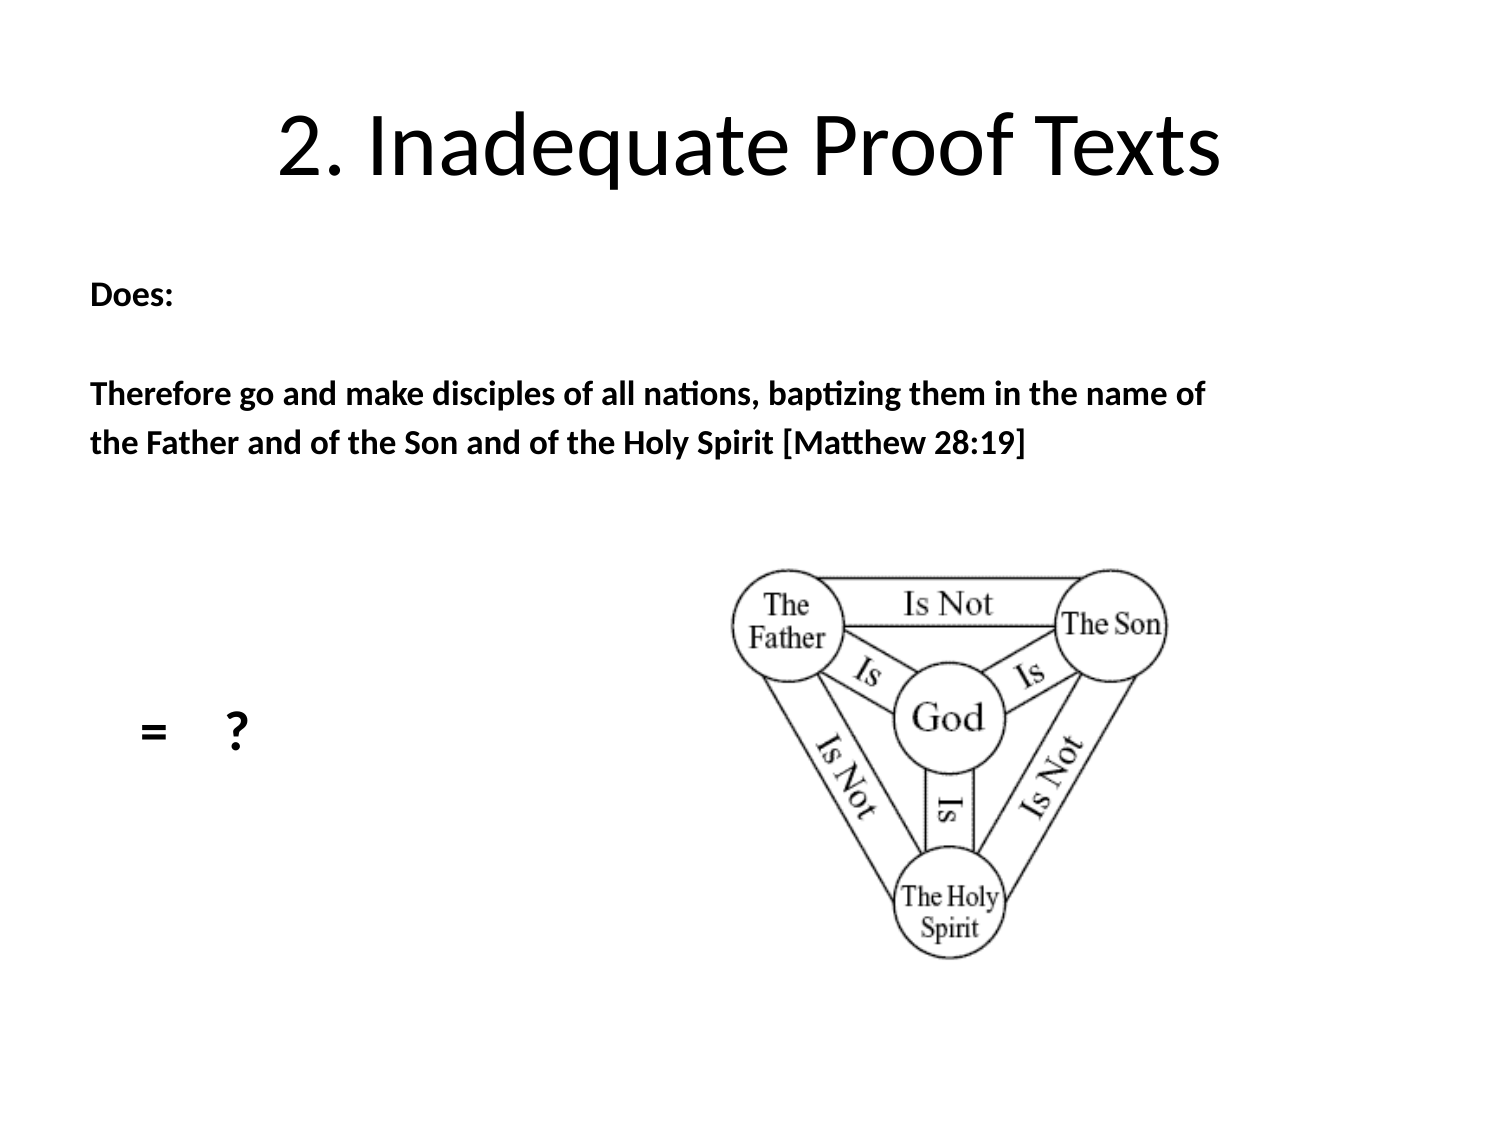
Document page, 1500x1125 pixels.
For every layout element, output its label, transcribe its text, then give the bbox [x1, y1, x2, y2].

title 2. Inadequate Proof Texts [75, 45, 1425, 233]
list Does: Therefore go and make disciples of all nations, baptizing them in the name of the Father and of the Son and of the Holy Spirit [Matthew 28:19] = ? [75, 262, 1425, 1005]
picture [726, 562, 1176, 967]
